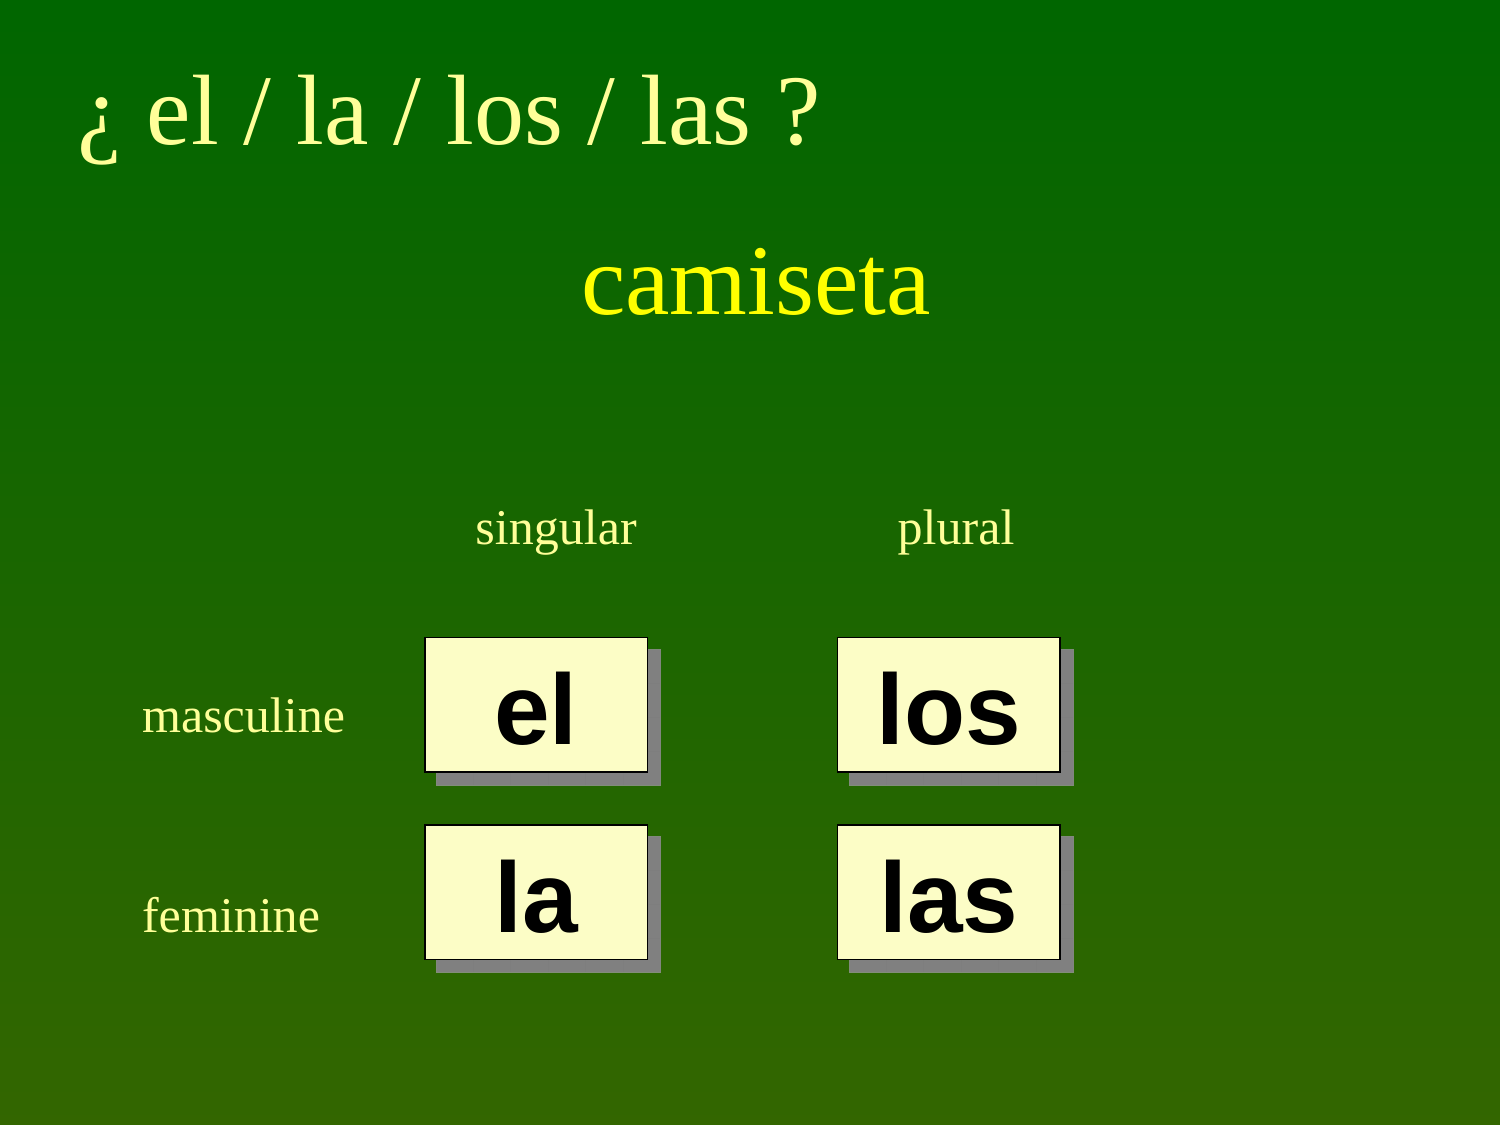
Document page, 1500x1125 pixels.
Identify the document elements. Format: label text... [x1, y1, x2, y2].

text_box singular [412, 487, 700, 563]
text_box feminine [87, 874, 375, 950]
text_box el [424, 637, 648, 773]
text_box ¿ el / la / los / las ? camiseta [62, 37, 1450, 343]
text_box masculine [99, 674, 388, 750]
text_box los [837, 637, 1060, 773]
text_box las [837, 825, 1060, 960]
text_box plural [812, 487, 1100, 563]
text_box la [424, 825, 648, 960]
